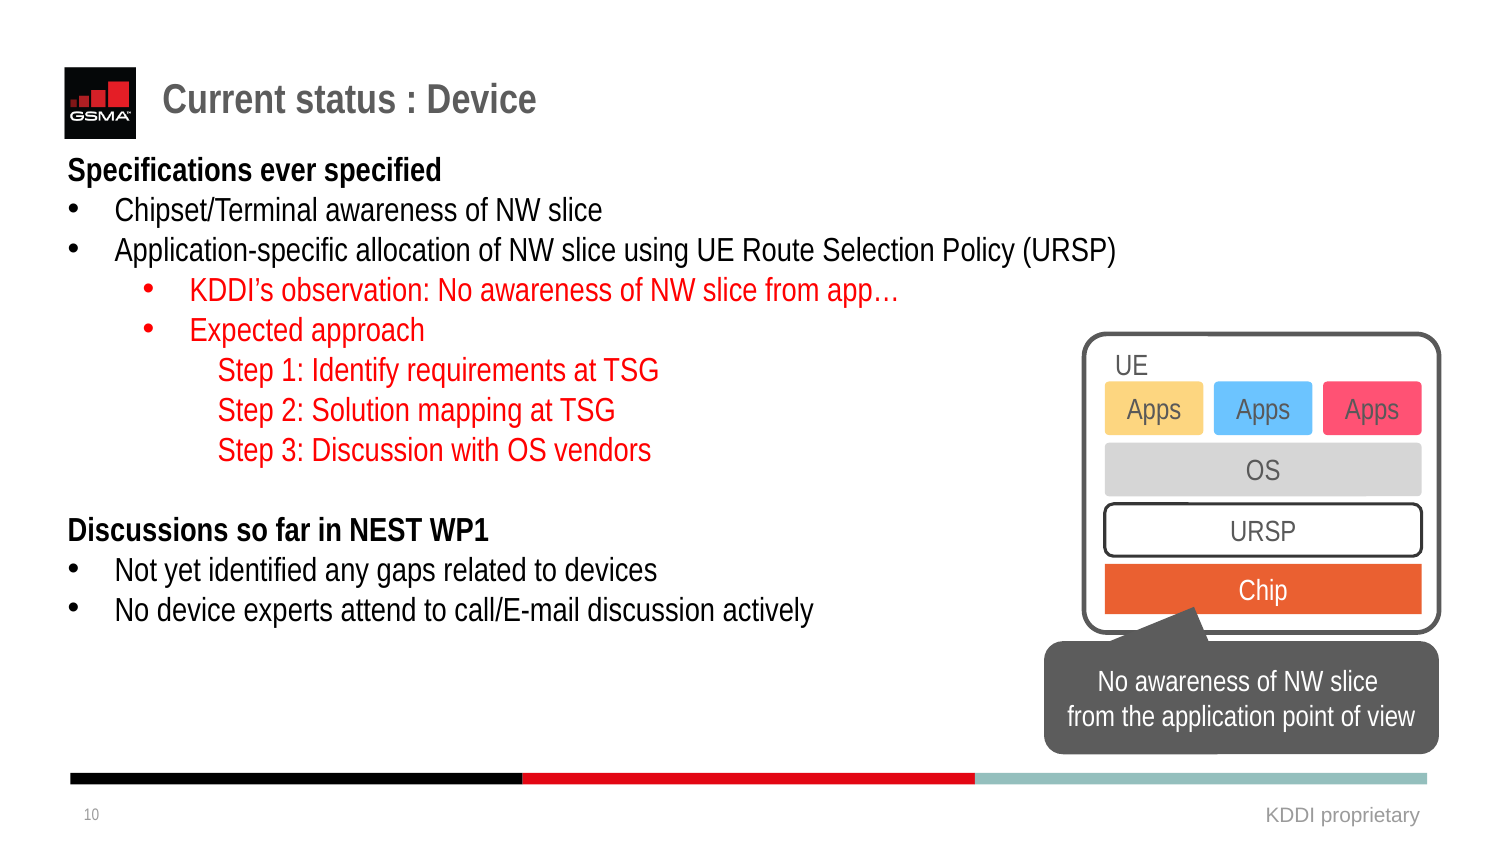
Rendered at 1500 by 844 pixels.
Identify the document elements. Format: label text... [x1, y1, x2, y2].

picture [64, 67, 136, 139]
slide_number 10 [69, 791, 419, 837]
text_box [1083, 333, 1440, 633]
title Current status : Device [147, 64, 1464, 118]
text_box No awareness of NW slice from the application point of view [1041, 639, 1442, 757]
text_box Specifications ever specified Chipset/Terminal awareness of NW slice Application-specific allocation of NW slice using UE Route Selection Policy (URSP) KDDI’s observation: No awareness of NW slice from app… Expected approach Step 1: Identify requirements at TSG Step 2: Solution mapping at TSG Step 3: Discussion with OS vendors Discussions so far in NEST WP1 Not yet identified any gaps related to devices No device experts attend to call/E-mail discussion actively [53, 141, 1465, 635]
